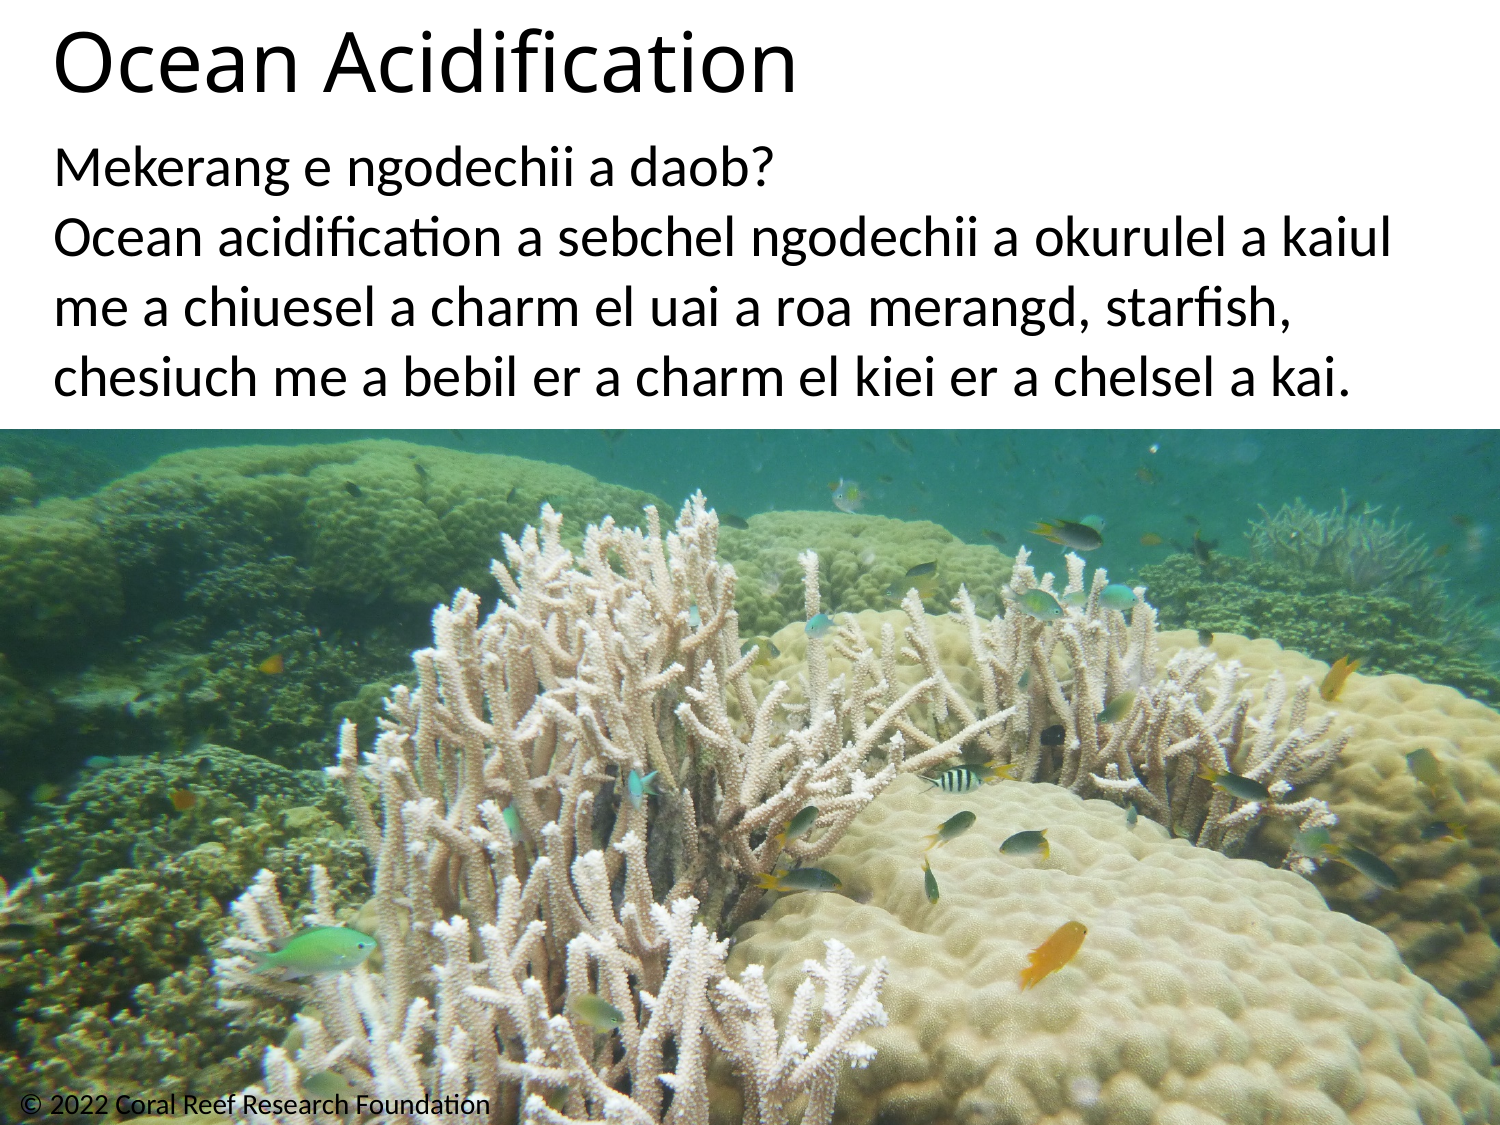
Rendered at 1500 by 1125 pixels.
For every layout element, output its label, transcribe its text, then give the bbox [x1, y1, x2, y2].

title Ocean Acidification [36, 0, 1331, 175]
picture [0, 429, 1500, 1125]
text_box Mekerang e ngodechii a daob? Ocean acidification a sebchel ngodechii a okurulel a kaiul me a chiuesel a charm el uai a roa merangd, starfish, chesiuch me a bebil er a charm el kiei er a chelsel a kai. [38, 120, 1462, 429]
